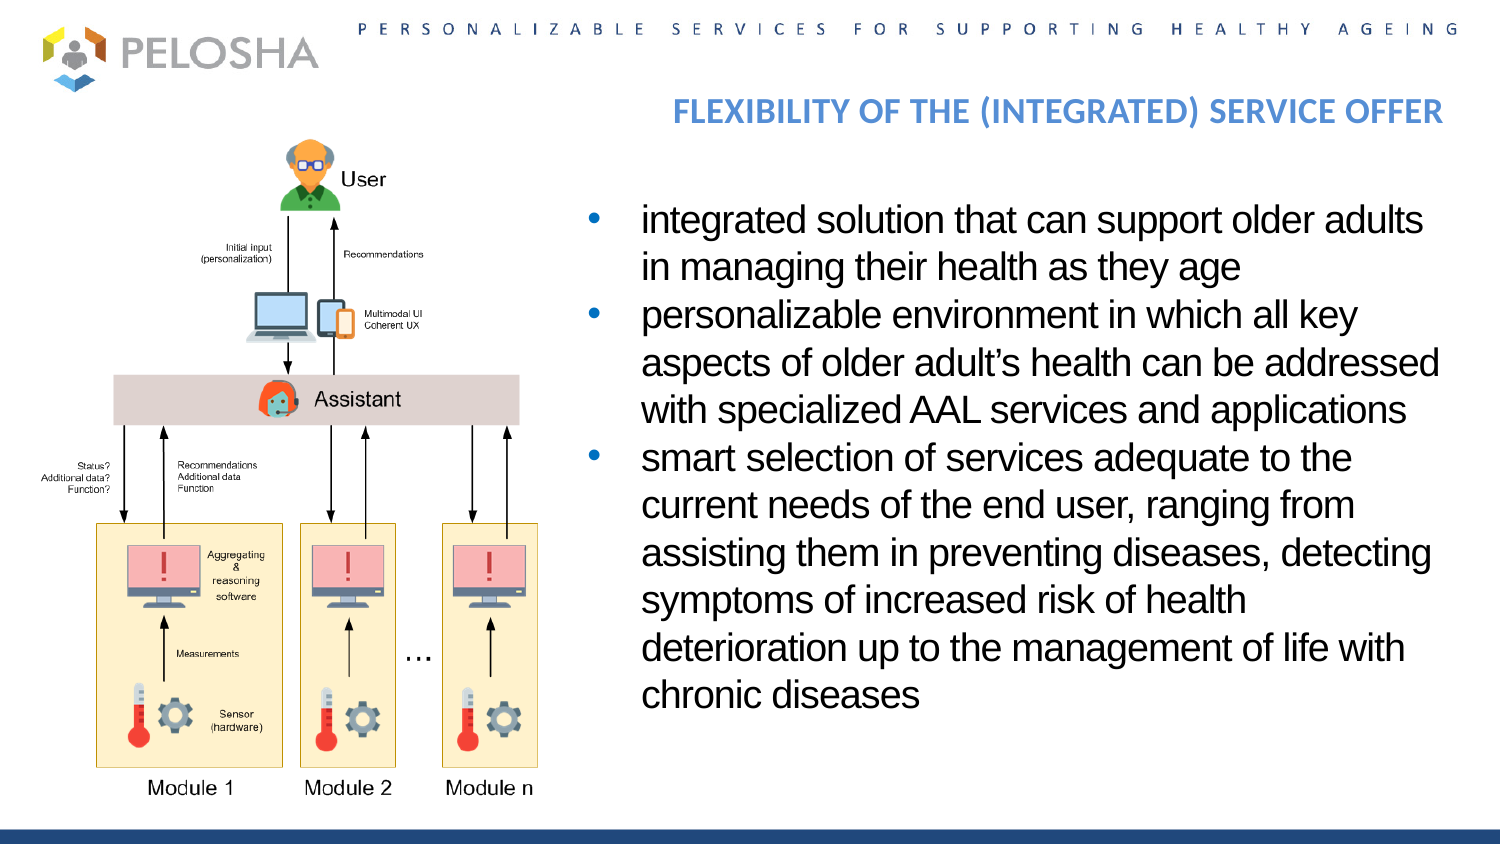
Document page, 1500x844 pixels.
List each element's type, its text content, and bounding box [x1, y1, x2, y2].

picture [0, 0, 1500, 844]
title Flexibility of the (integrated) service offer [348, 79, 1459, 139]
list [41, 126, 538, 802]
text_box integrated solution that can support older adults in managing their health as they age personalizable environment in which all key aspects of older adult’s health can be addressed with specialized AAL services and applications smart selection of services adequate to the current needs of the end user, ranging from assisting them in preventing diseases, detecting symptoms of increased risk of health deterioration up to the management of life with chronic diseases [572, 186, 1459, 766]
